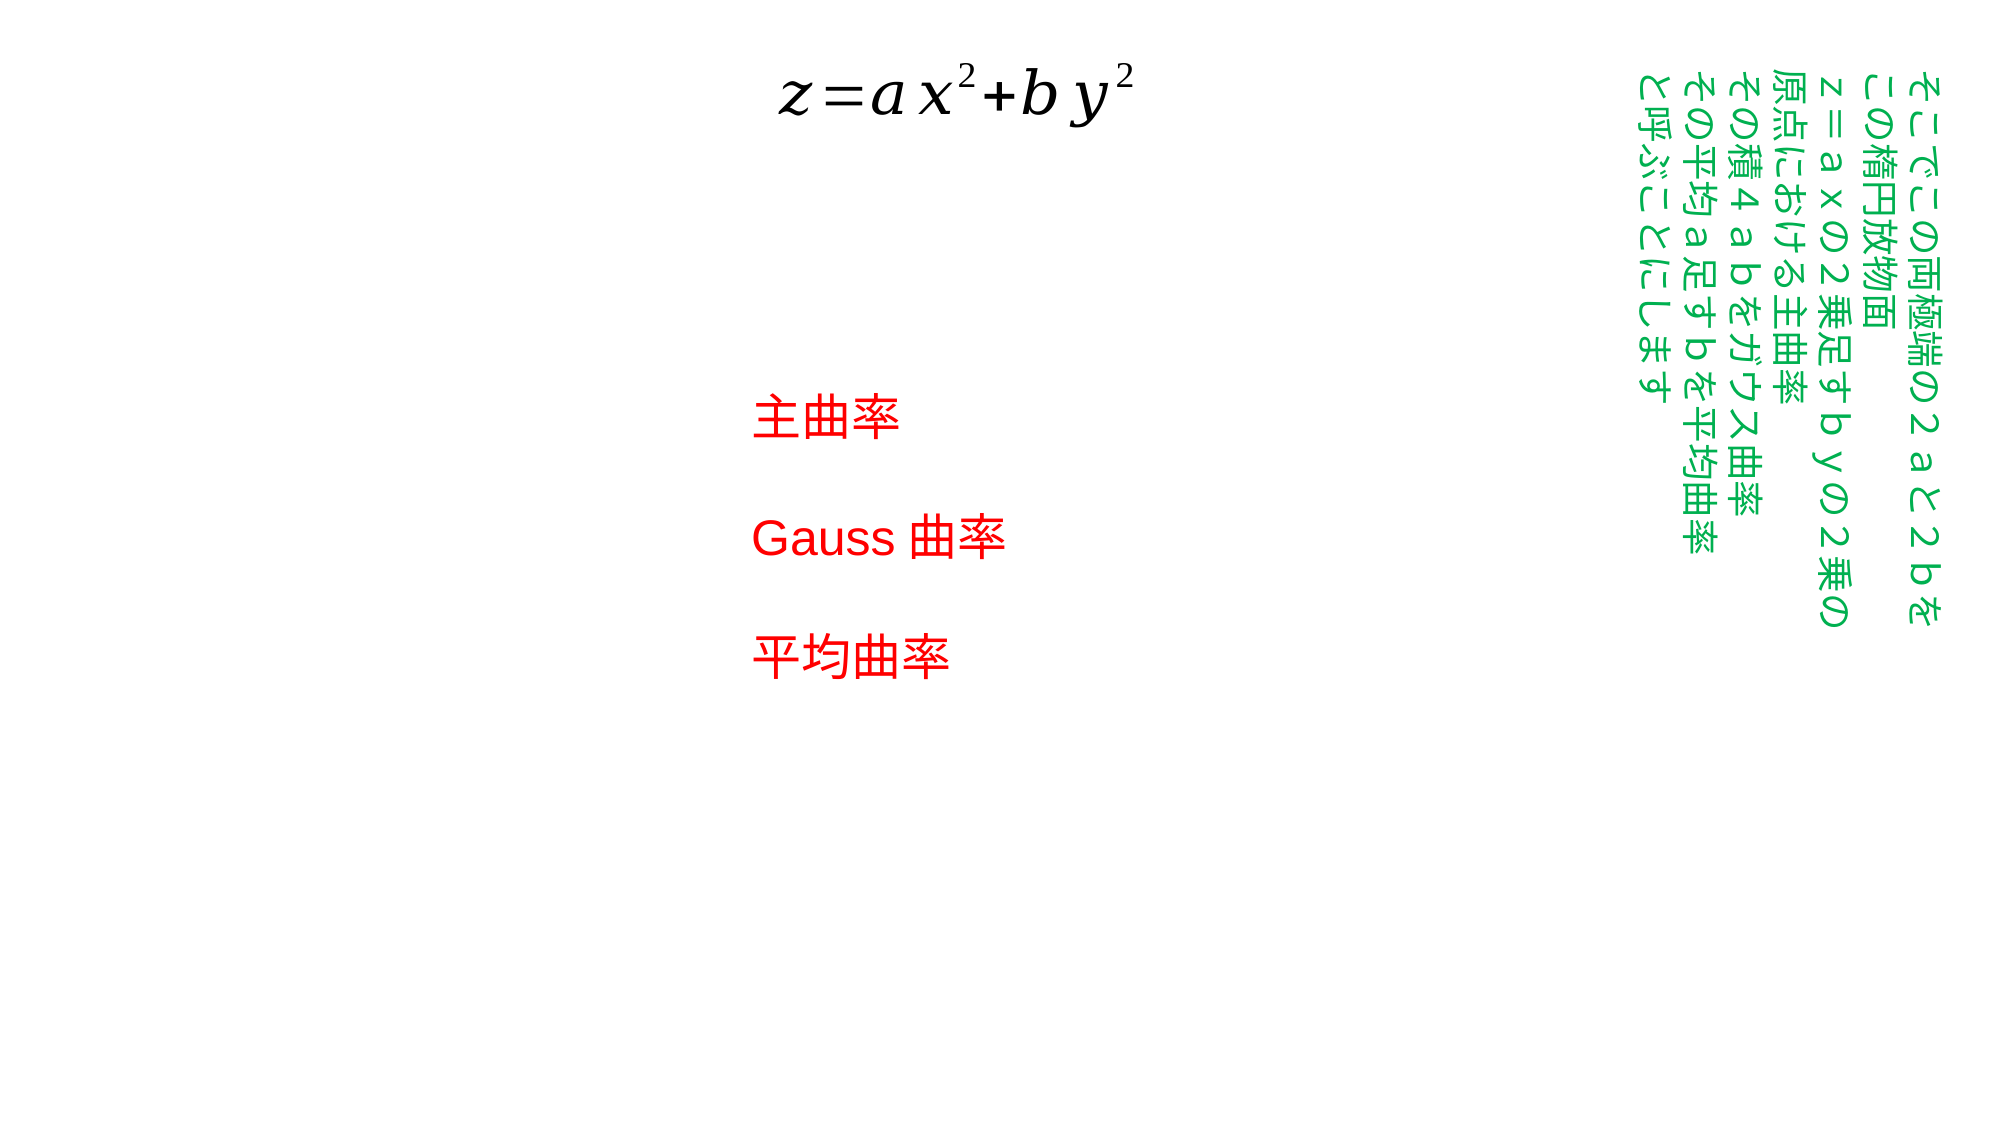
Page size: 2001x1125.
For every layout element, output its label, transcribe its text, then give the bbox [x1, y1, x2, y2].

text_box そこでこの両極端の２ａと２ｂを この楕円放物面 ｚ＝ａｘの２乗足すｂｙの２乗の 原点における主曲率 その積４ａｂをガウス曲率 その平均ａ足すｂを平均曲率 と呼ぶことにします [1607, 53, 1957, 612]
